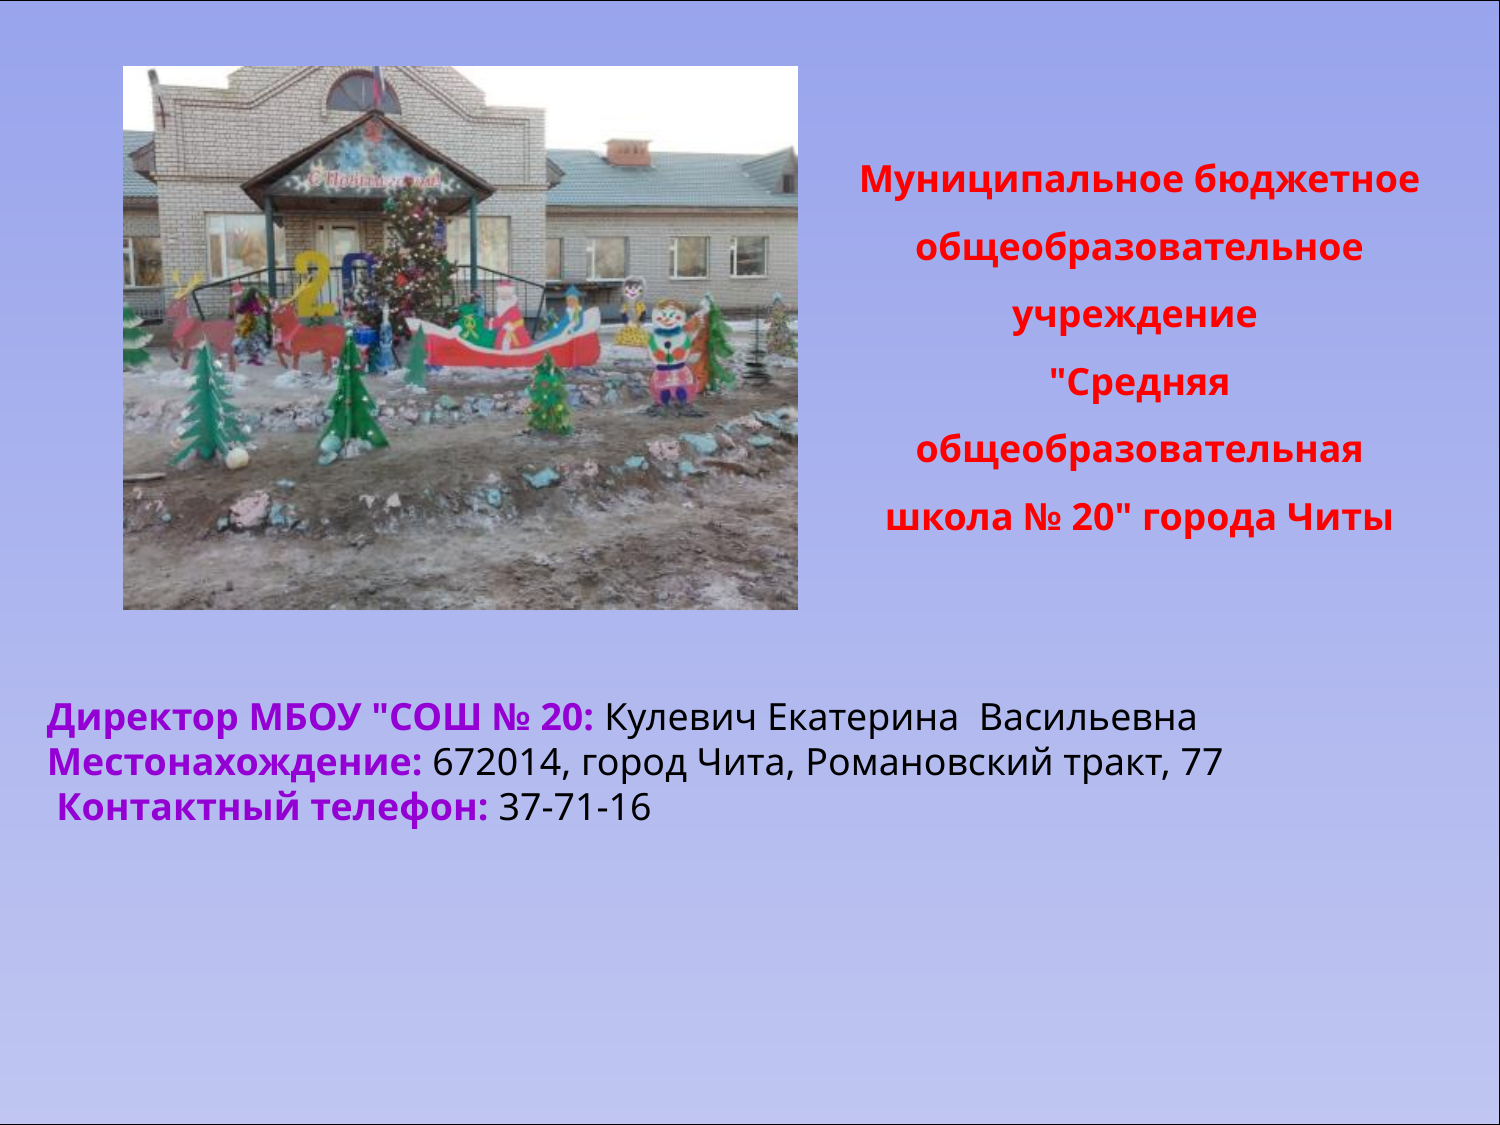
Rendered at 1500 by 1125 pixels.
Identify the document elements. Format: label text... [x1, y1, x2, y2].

text_box Муниципальное бюджетное общеобразовательное учреждение "Средняя общеобразовательная школа № 20" города Читы [832, 125, 1447, 613]
table_header [0, 1, 1499, 1124]
text_box Директор МБОУ "СОШ № 20: Кулевич Екатерина Васильевна Местонахождение: 672014, город Чита, Романовский тракт, 77 Контактный телефон: 37-71-16 [32, 685, 1426, 971]
picture [123, 66, 798, 610]
